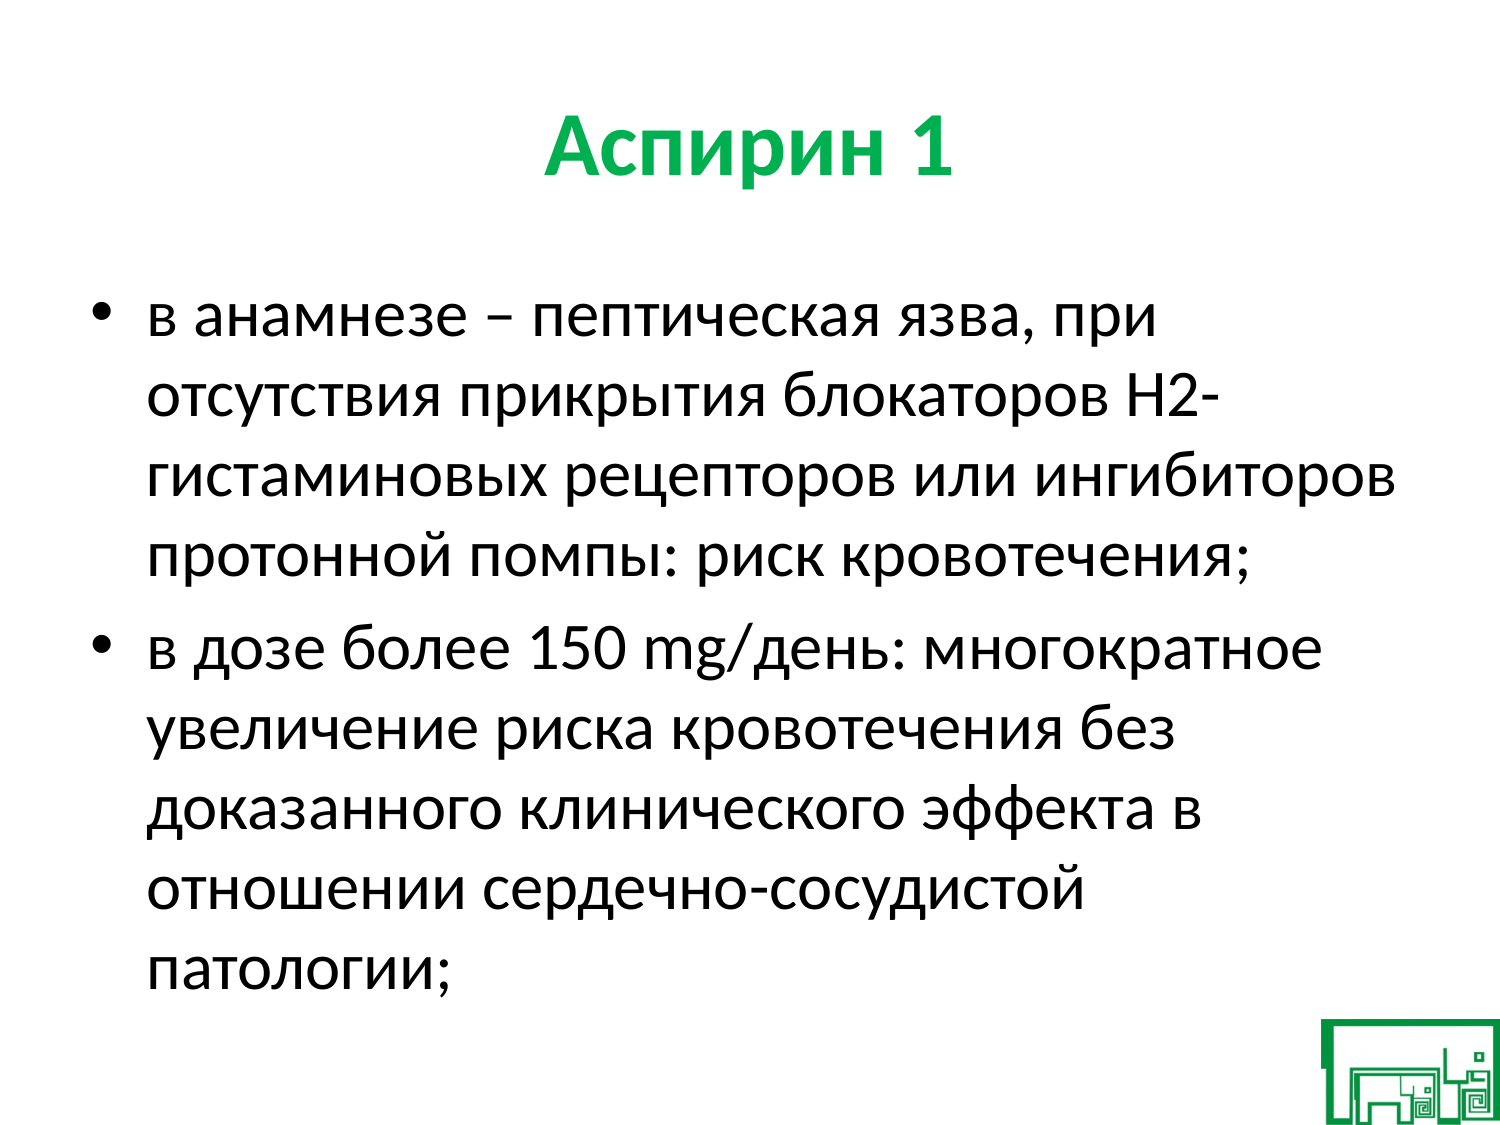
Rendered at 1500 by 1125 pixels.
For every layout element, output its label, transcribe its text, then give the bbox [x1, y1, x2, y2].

list в анамнезе – пептическая язва, при отсутствия прикрытия блокаторов Н2-гистаминовых рецепторов или ингибиторов протонной помпы: риск кровотечения; в дозе более 150 mg/день: многократное увеличение риска кровотечения без доказанного клинического эффекта в отношении сердечно-сосудистой патологии; [75, 262, 1425, 1005]
title Аспирин 1 [75, 45, 1425, 233]
picture [1320, 1019, 1500, 1125]
